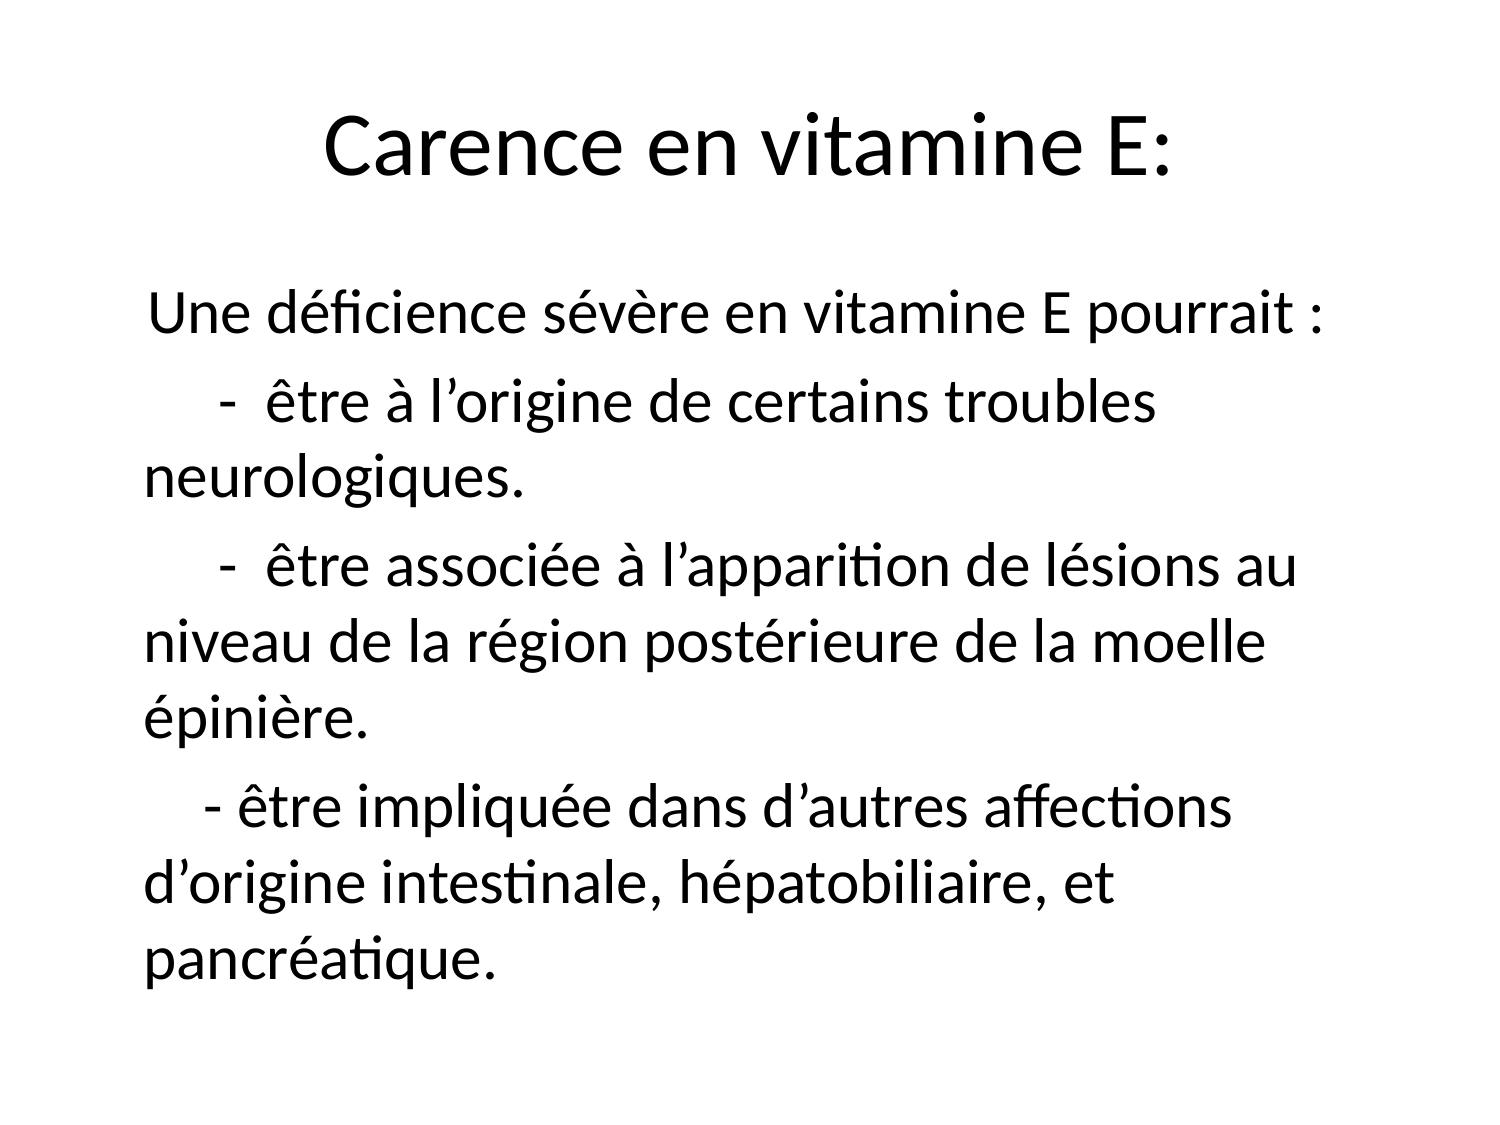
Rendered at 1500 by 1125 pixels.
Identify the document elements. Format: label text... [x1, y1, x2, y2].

title Carence en vitamine E: [75, 45, 1425, 233]
list Une déficience sévère en vitamine E pourrait : - être à l’origine de certains troubles neurologiques. - être associée à l’apparition de lésions au niveau de la région postérieure de la moelle épinière. - être impliquée dans d’autres affections d’origine intestinale, hépatobiliaire, et pancréatique. [75, 262, 1425, 1005]
